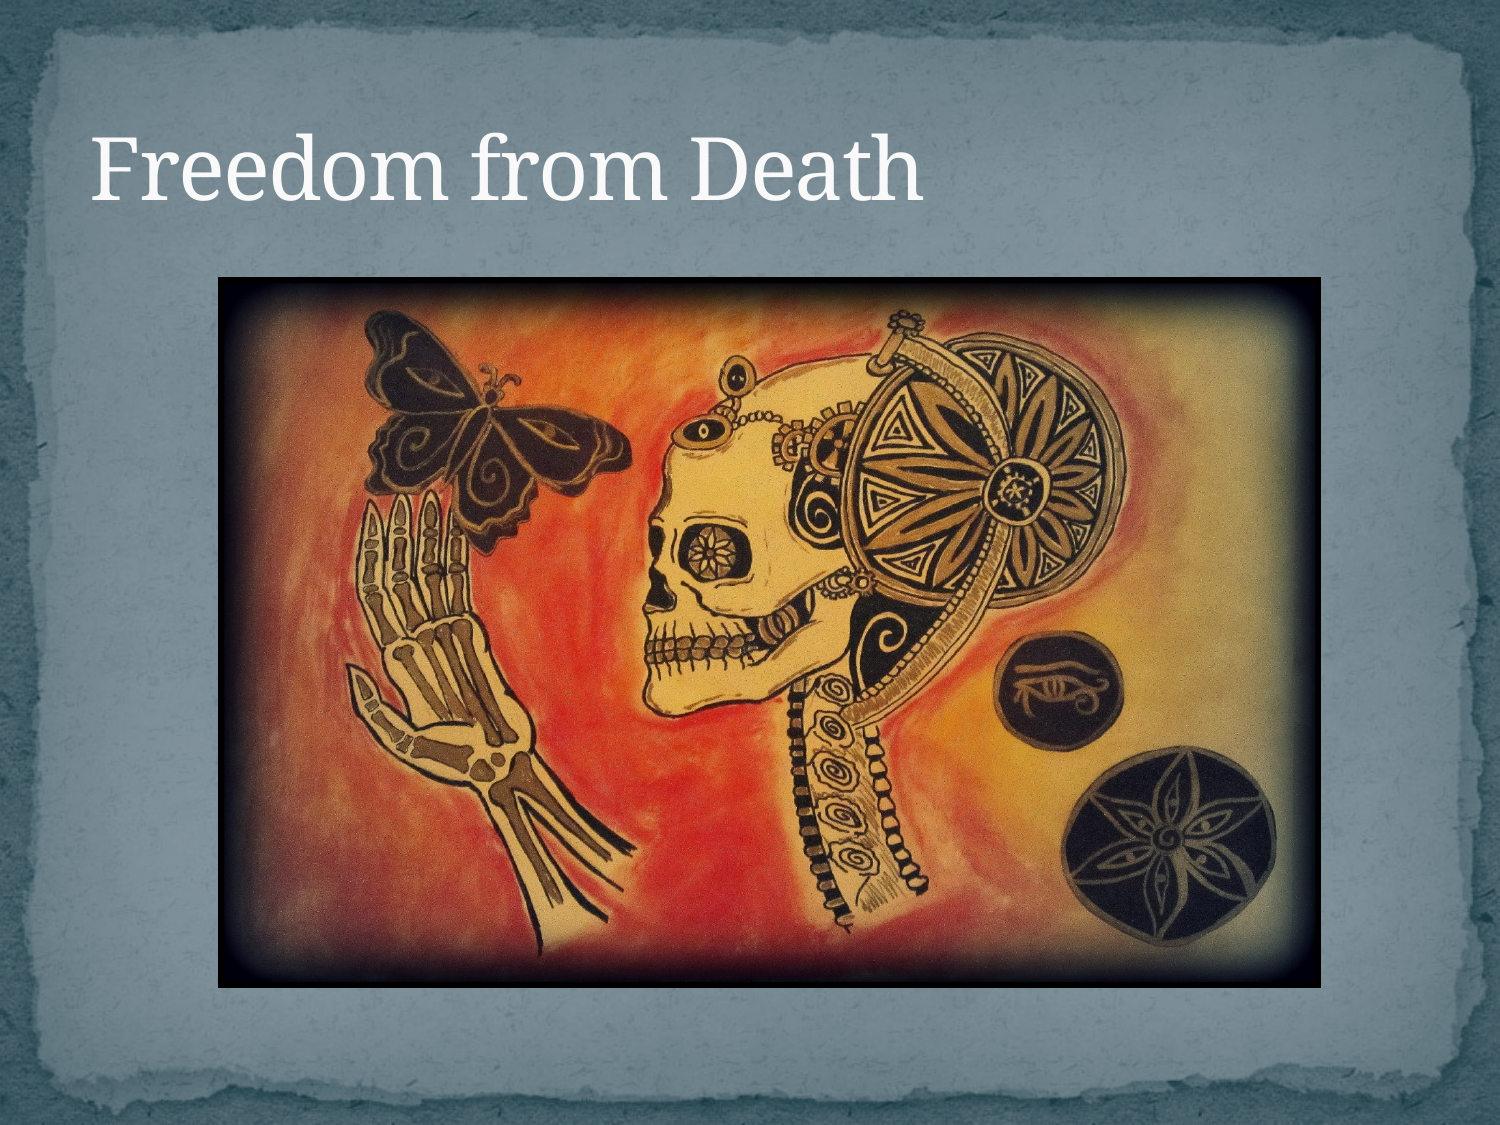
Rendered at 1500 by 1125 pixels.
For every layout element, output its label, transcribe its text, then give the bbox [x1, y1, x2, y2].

title Freedom from Death [74, 24, 1425, 225]
picture [218, 277, 1321, 988]
